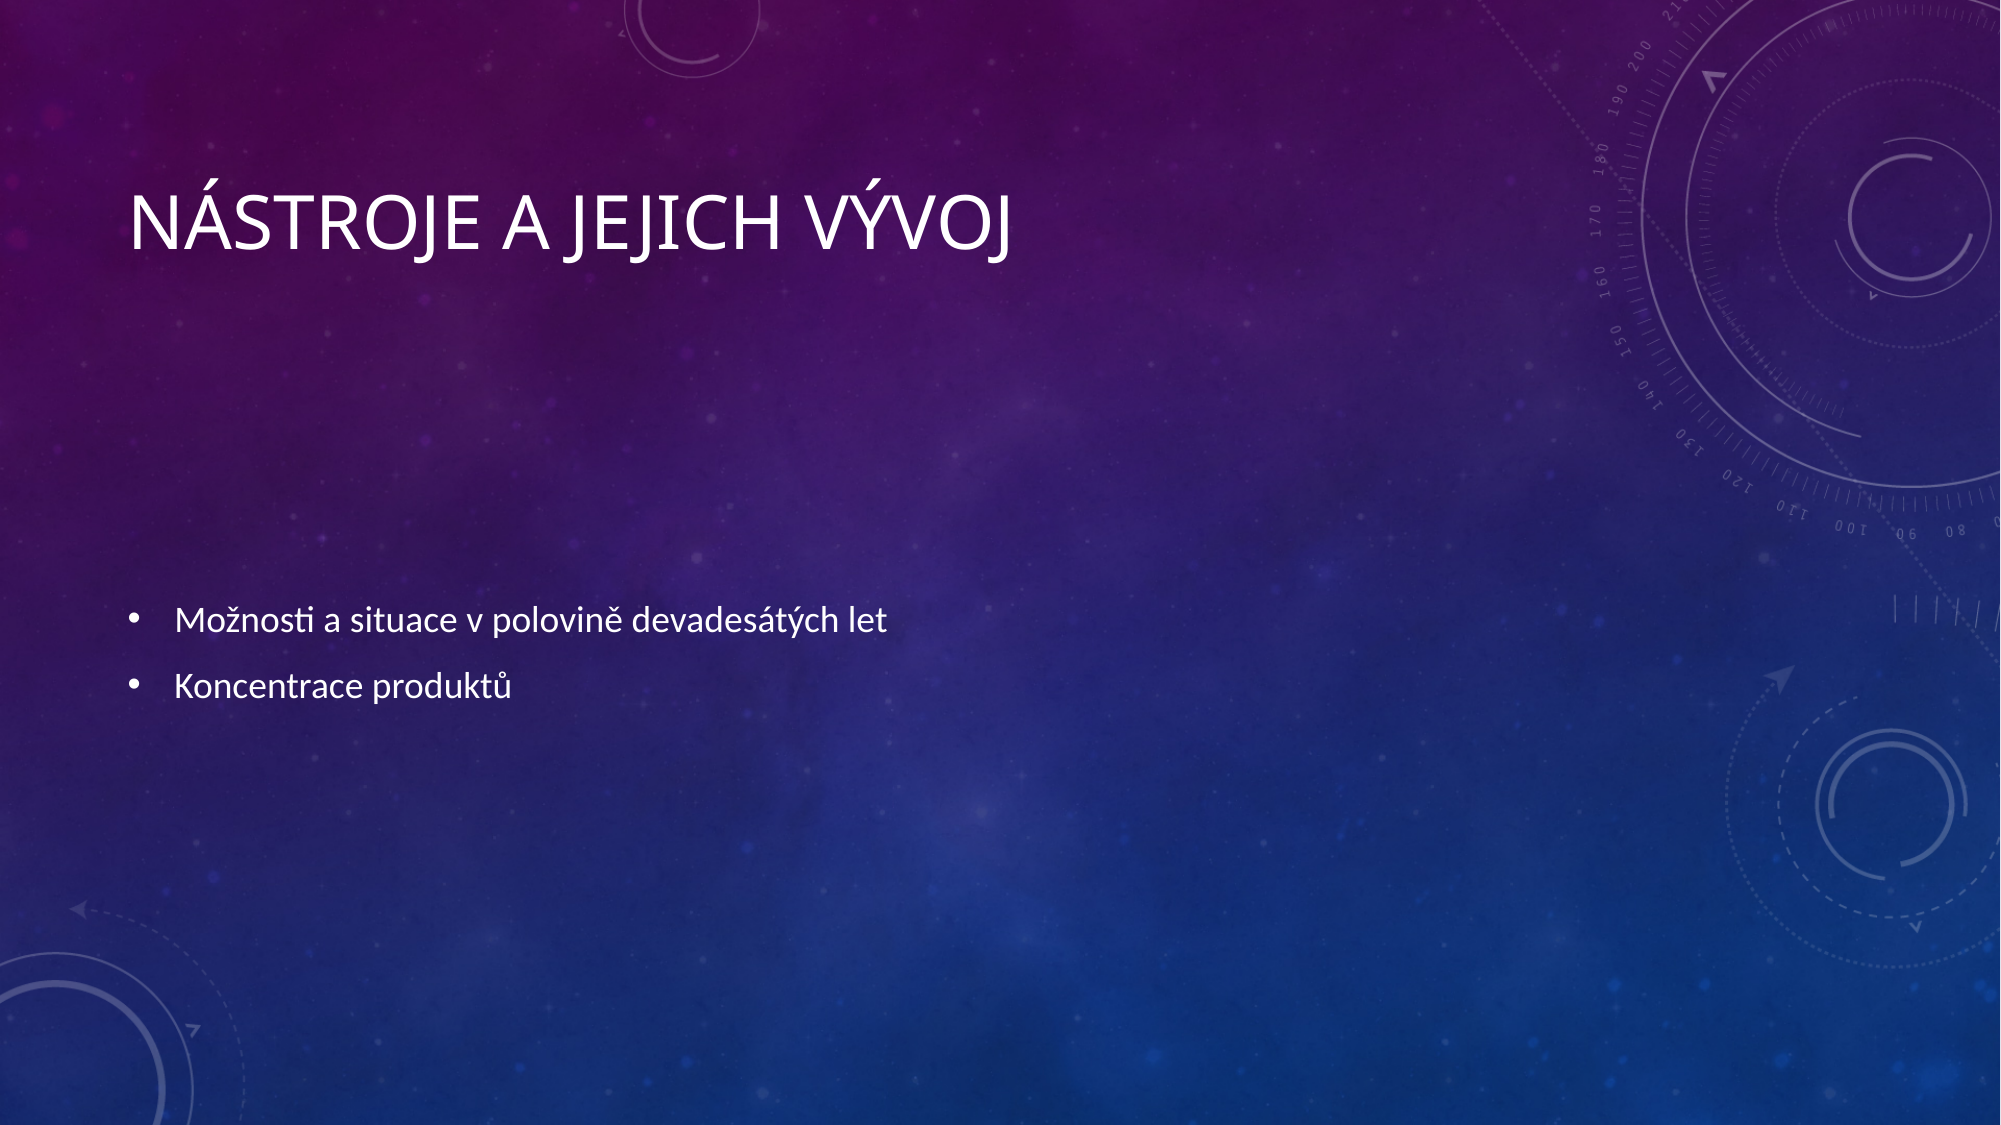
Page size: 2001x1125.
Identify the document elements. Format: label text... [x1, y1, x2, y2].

title Nástroje a jejich vývoj [112, 99, 1775, 339]
list Možnosti a situace v polovině devadesátých let Koncentrace produktů [112, 351, 1775, 950]
picture [0, 0, 2001, 1125]
